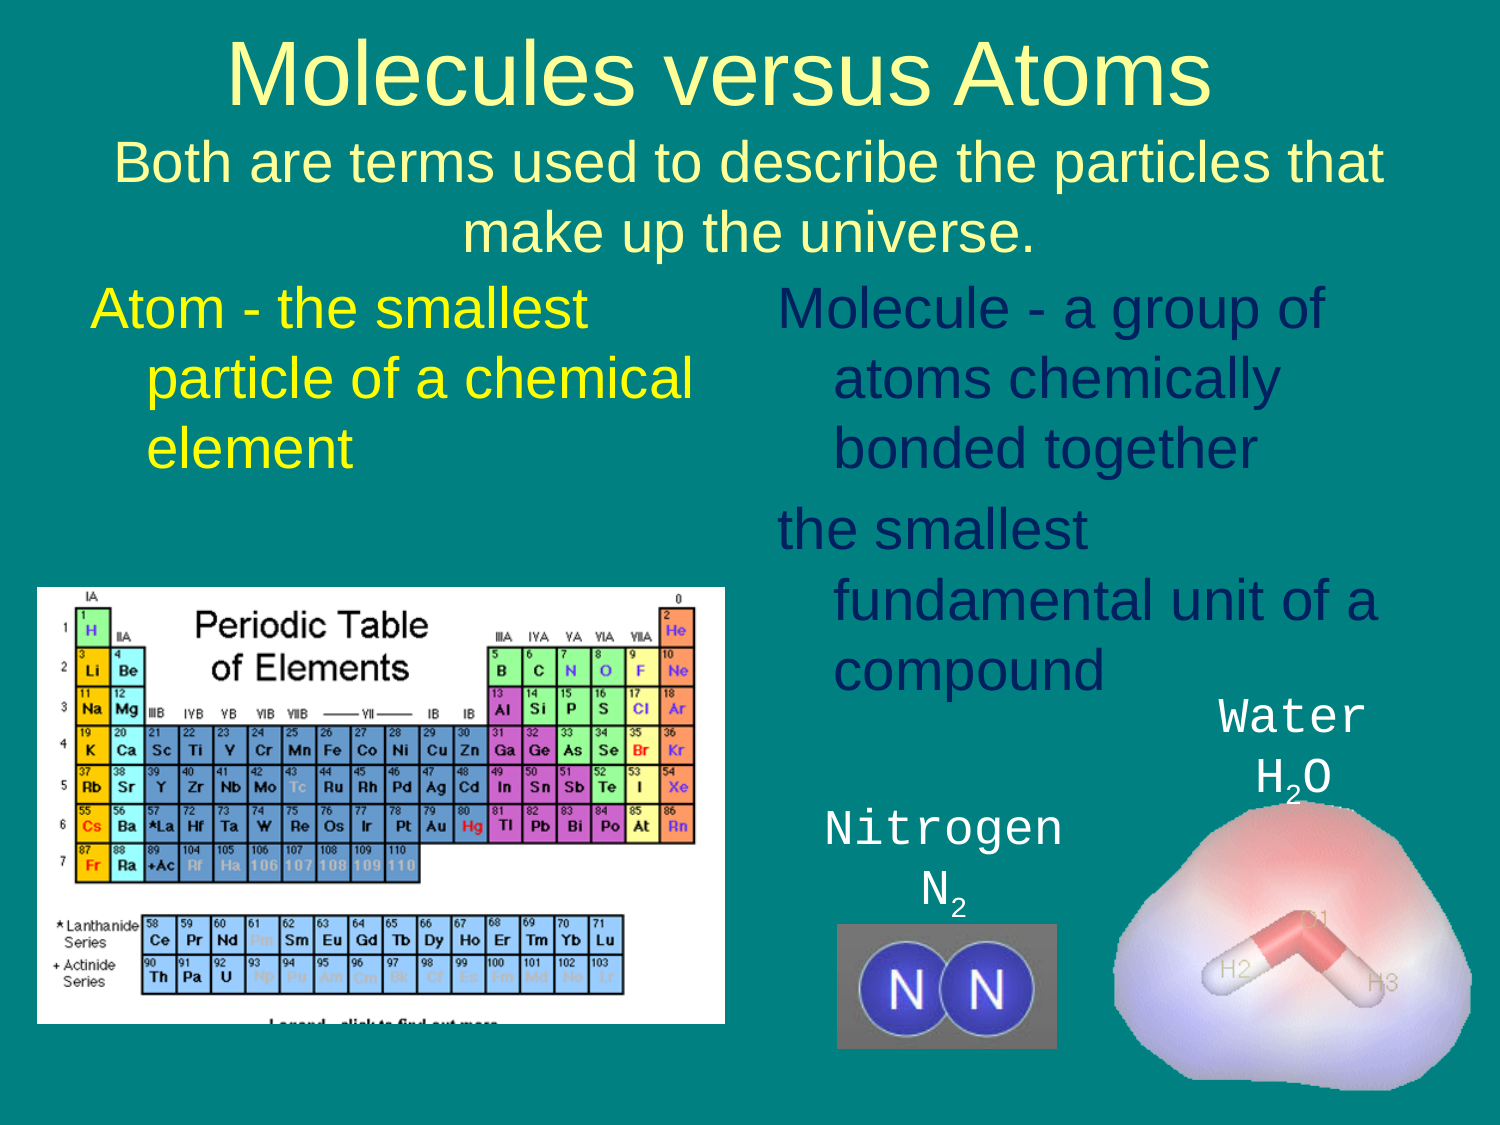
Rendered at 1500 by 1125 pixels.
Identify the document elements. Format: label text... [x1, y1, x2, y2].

title Molecules versus Atoms Both are terms used to describe the particles that make up the universe. [75, 45, 1425, 233]
list Atom - the smallest particle of a chemical element [75, 262, 738, 1005]
text_box Nitrogen N2 [799, 787, 1082, 931]
picture [37, 587, 725, 1024]
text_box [1087, 674, 1500, 1125]
picture [837, 924, 1057, 1049]
list Molecule - a group of atoms chemically bonded together the smallest fundamental unit of a compound [762, 262, 1425, 1005]
